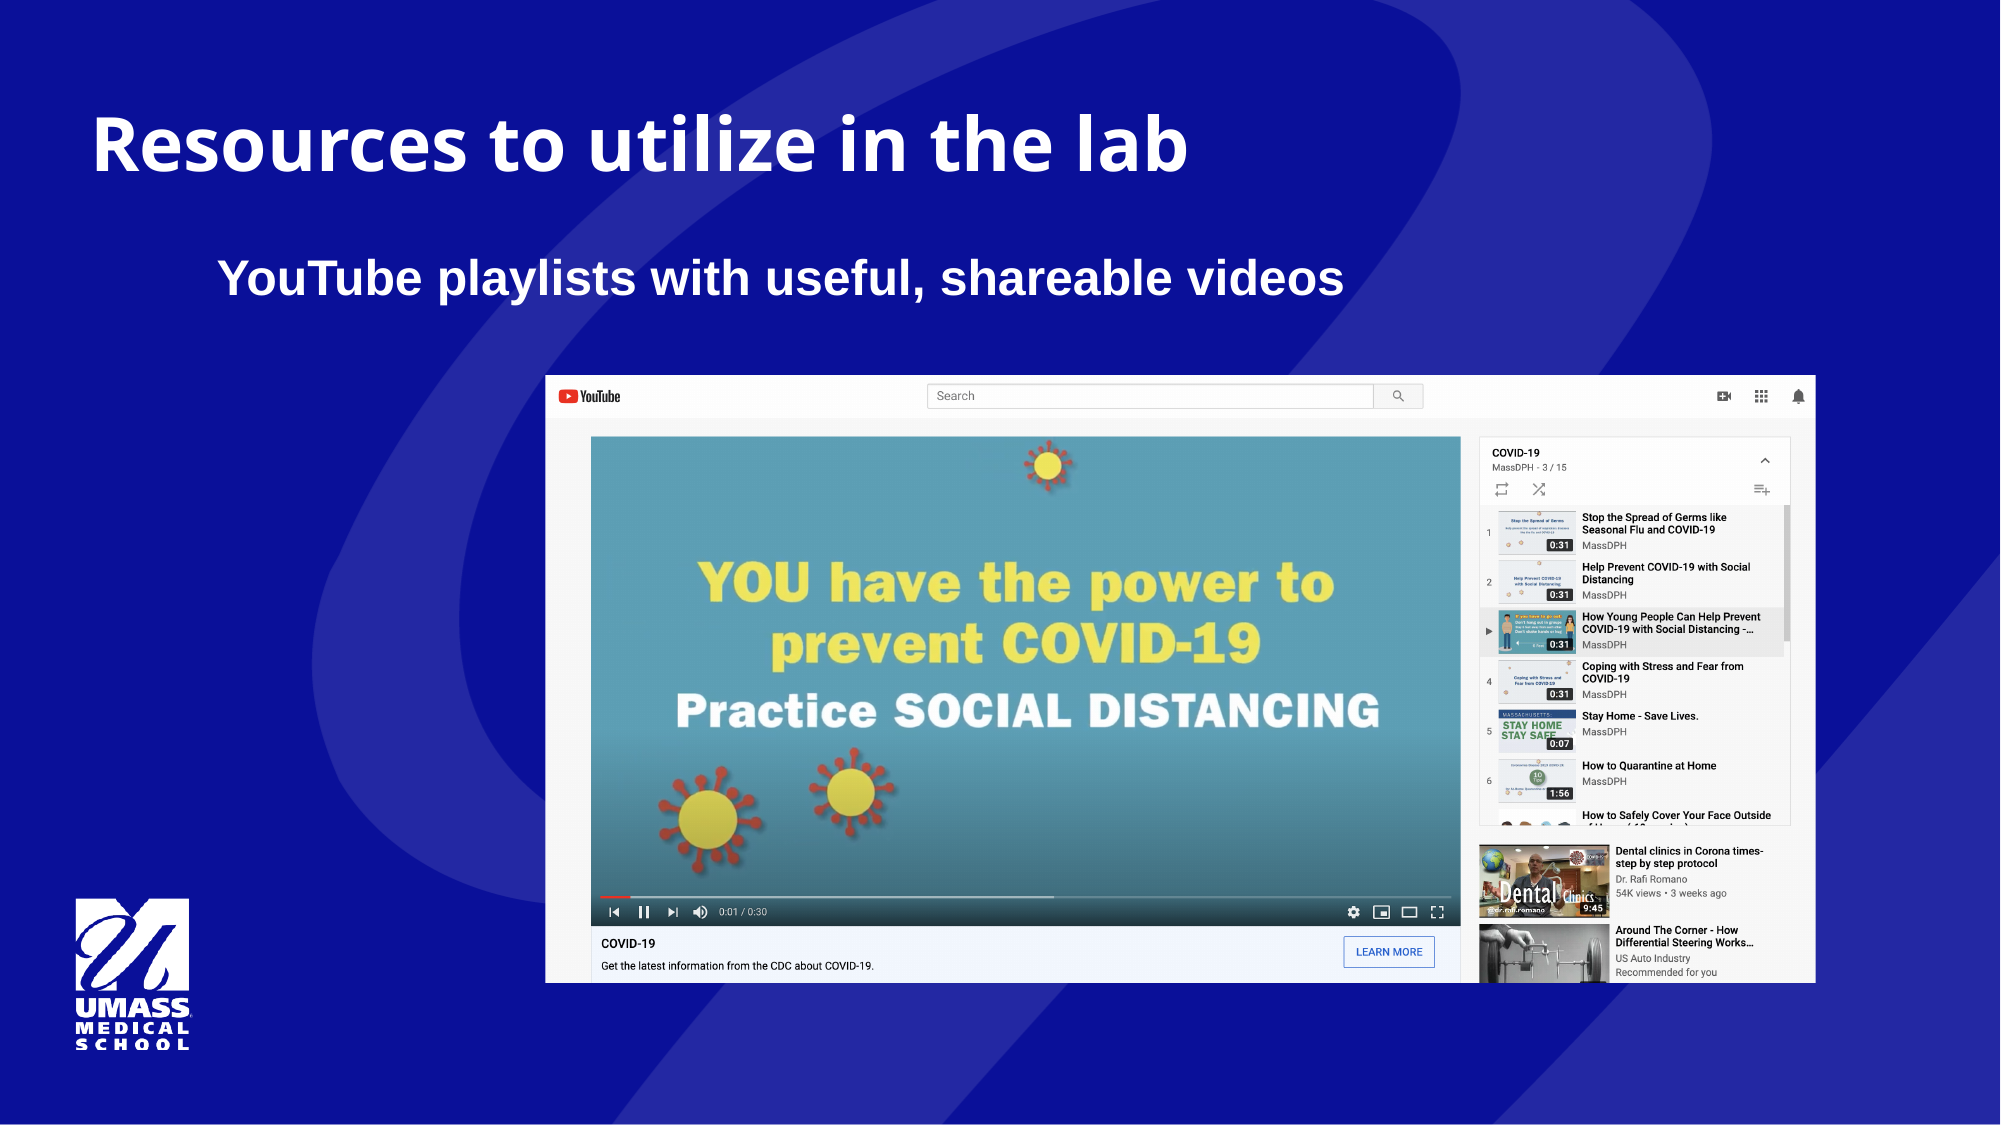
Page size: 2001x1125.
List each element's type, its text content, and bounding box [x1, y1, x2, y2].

text_box YouTube playlists with useful, shareable videos [201, 238, 1453, 314]
picture [0, 0, 2001, 1125]
title Resources to utilize in the lab [75, 74, 2000, 195]
